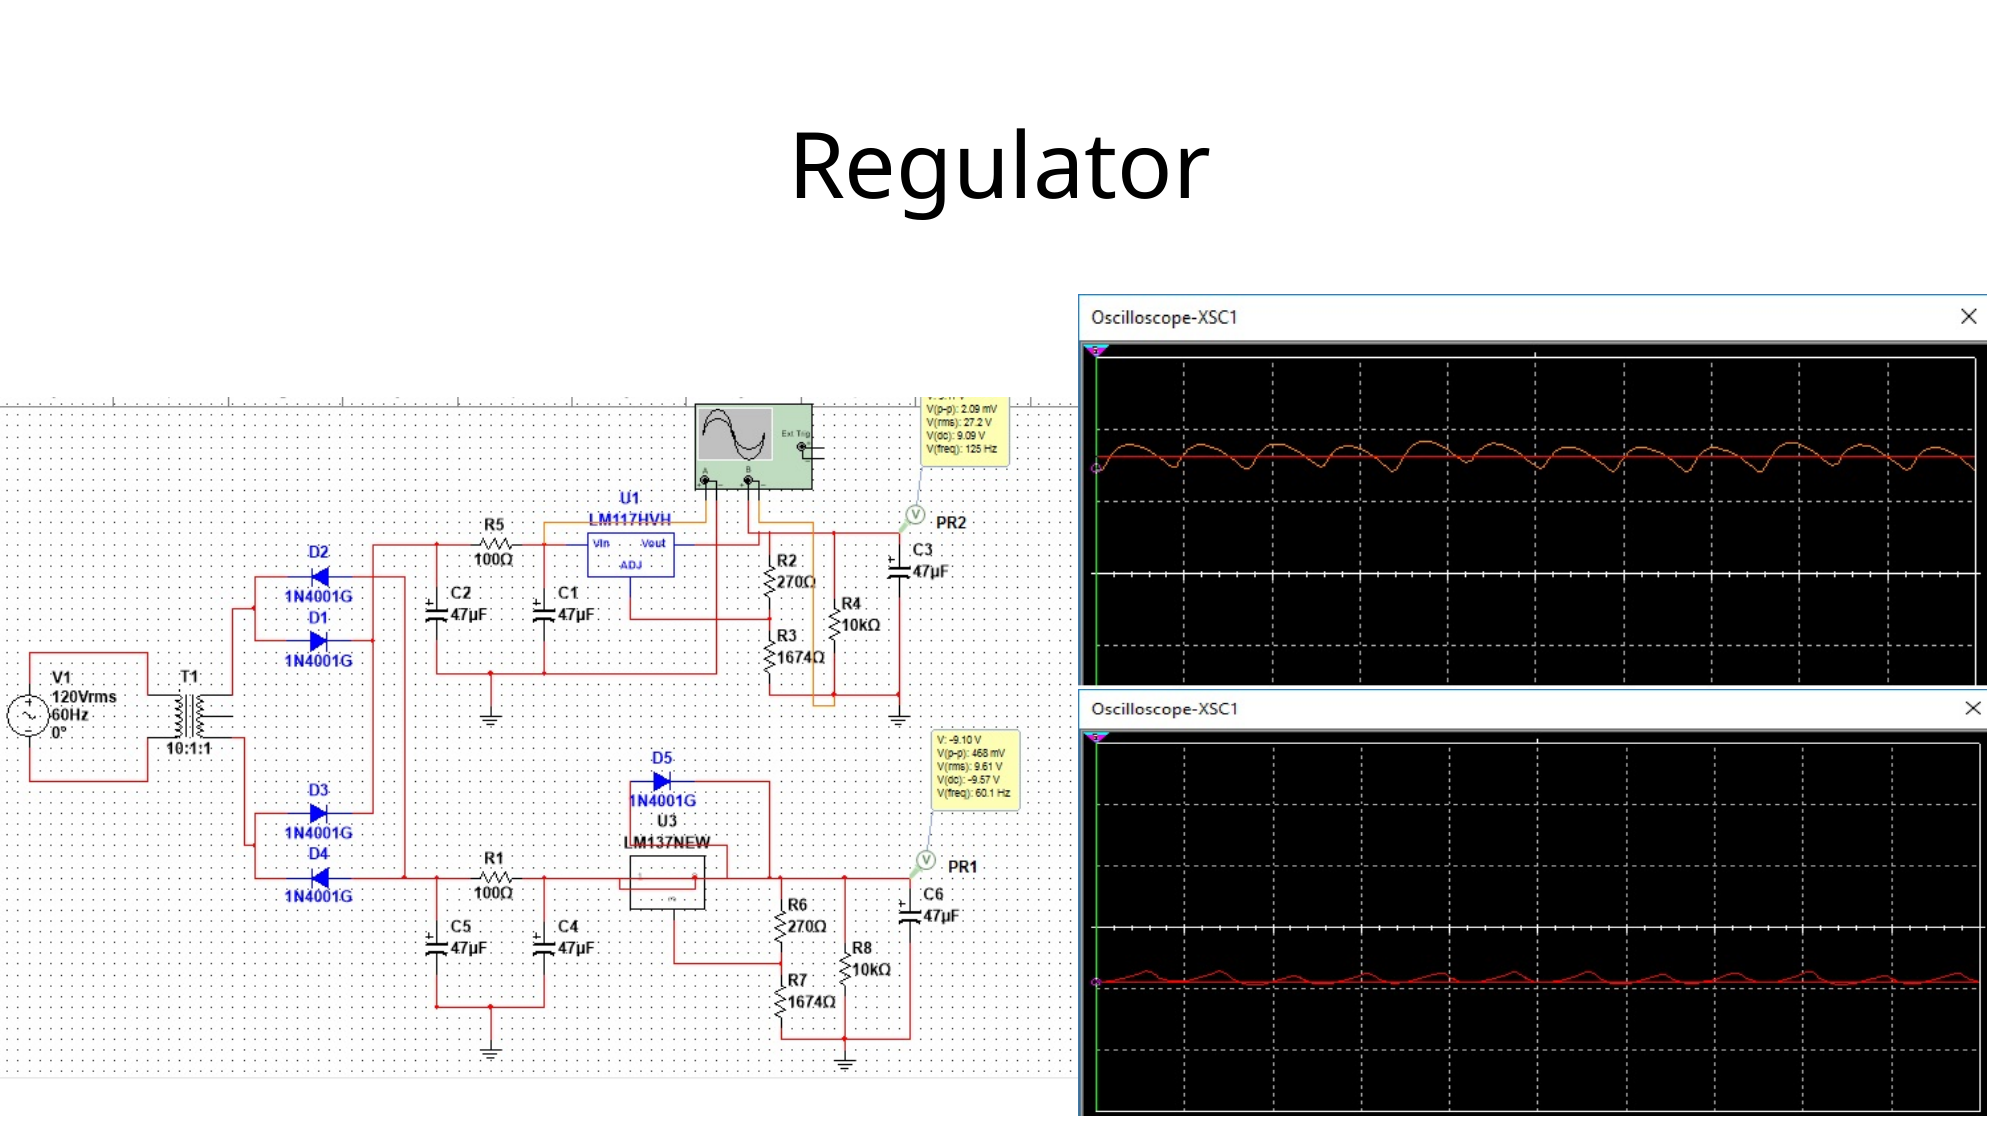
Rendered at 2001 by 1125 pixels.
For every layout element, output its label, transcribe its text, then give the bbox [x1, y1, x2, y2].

title Regulator [137, 59, 1863, 278]
picture [1078, 294, 1987, 1116]
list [0, 397, 1078, 1080]
